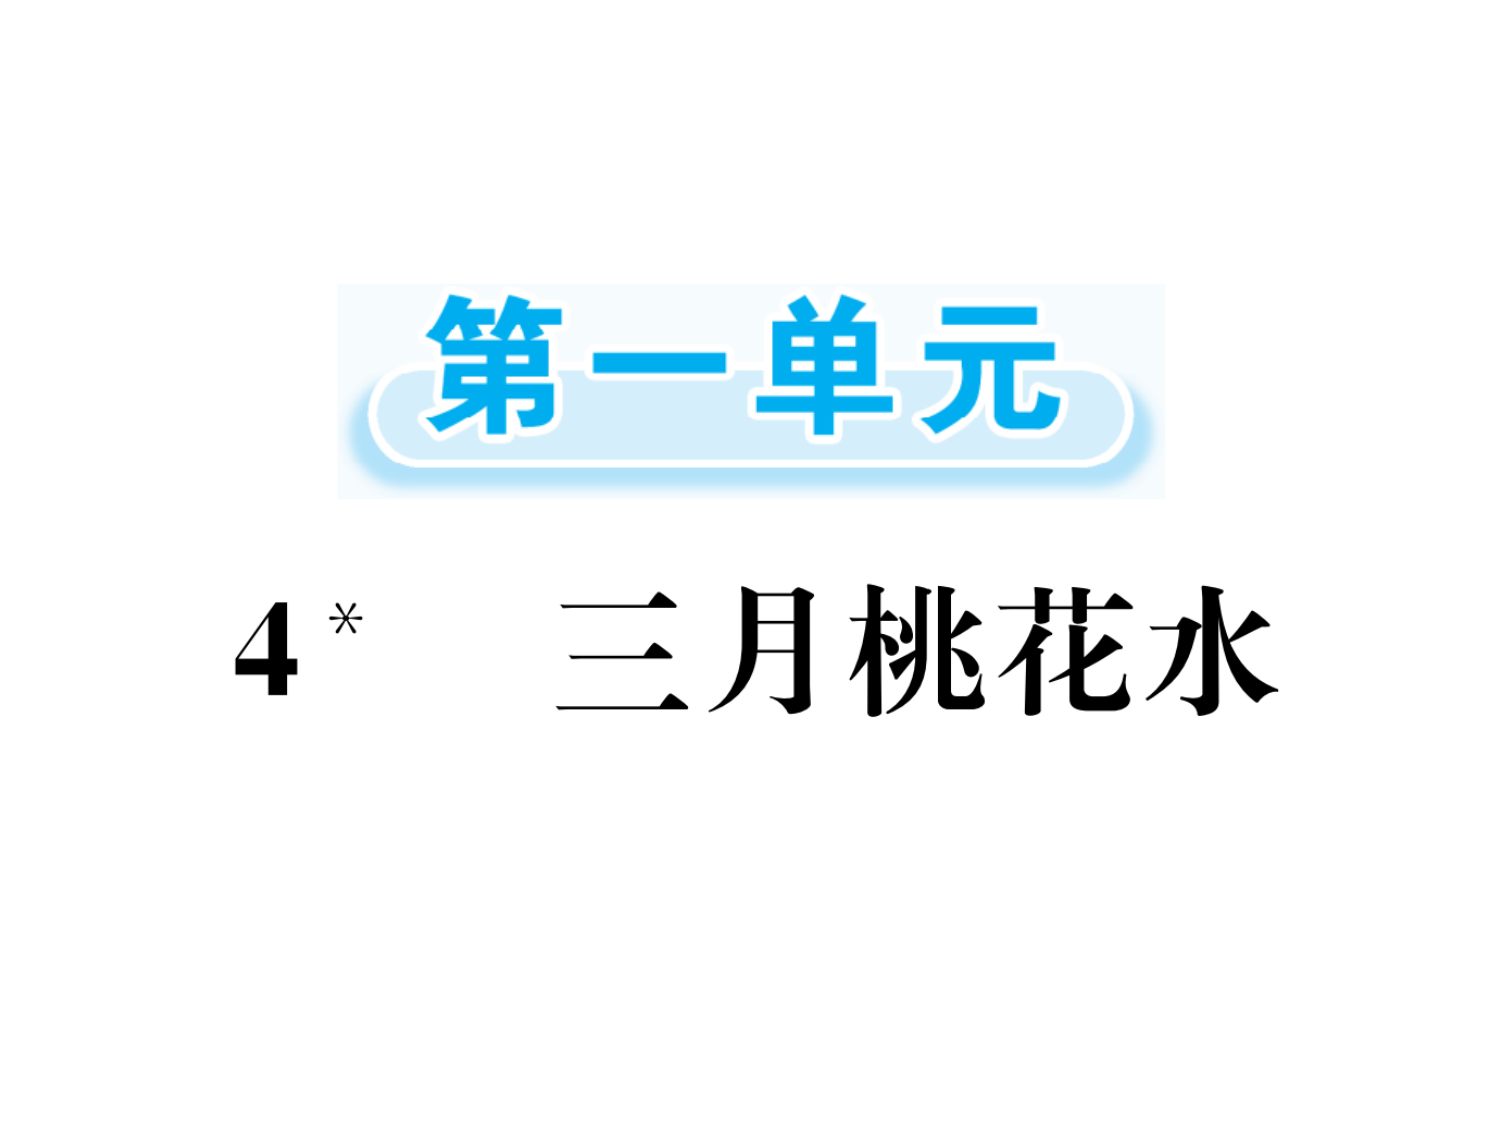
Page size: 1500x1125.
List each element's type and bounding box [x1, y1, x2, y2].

picture [333, 278, 1167, 504]
picture [186, 562, 1314, 740]
